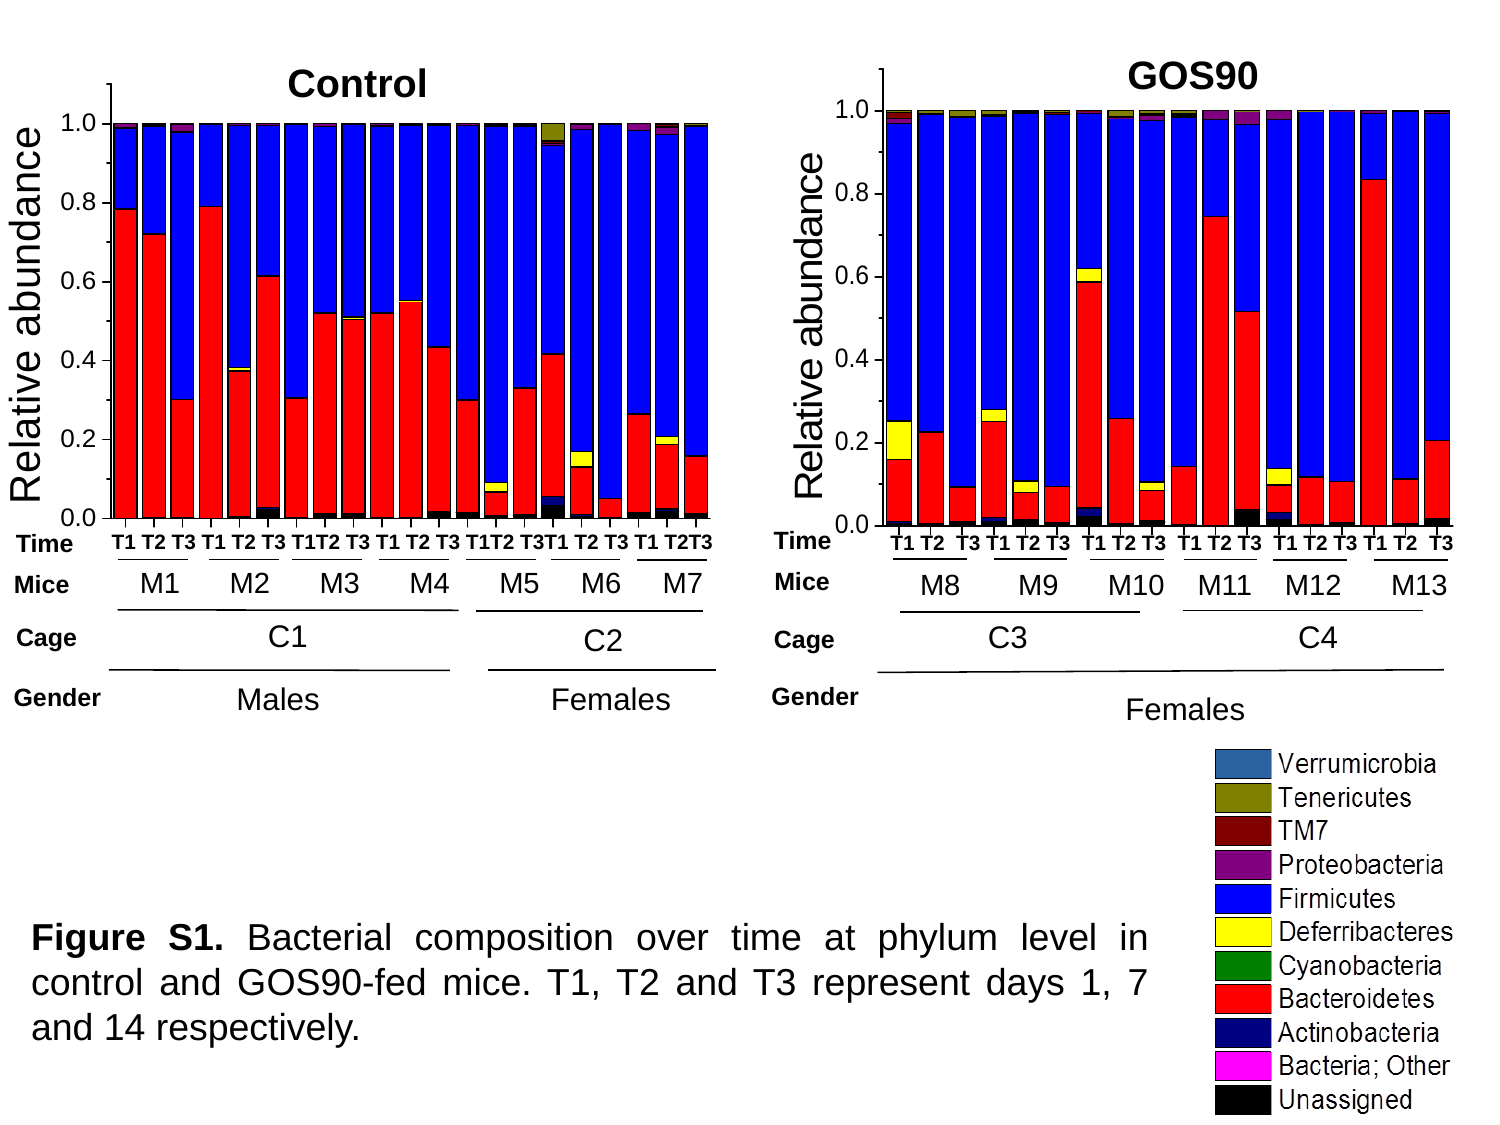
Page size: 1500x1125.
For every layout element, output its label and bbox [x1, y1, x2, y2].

text_box [0, 0, 1500, 1125]
